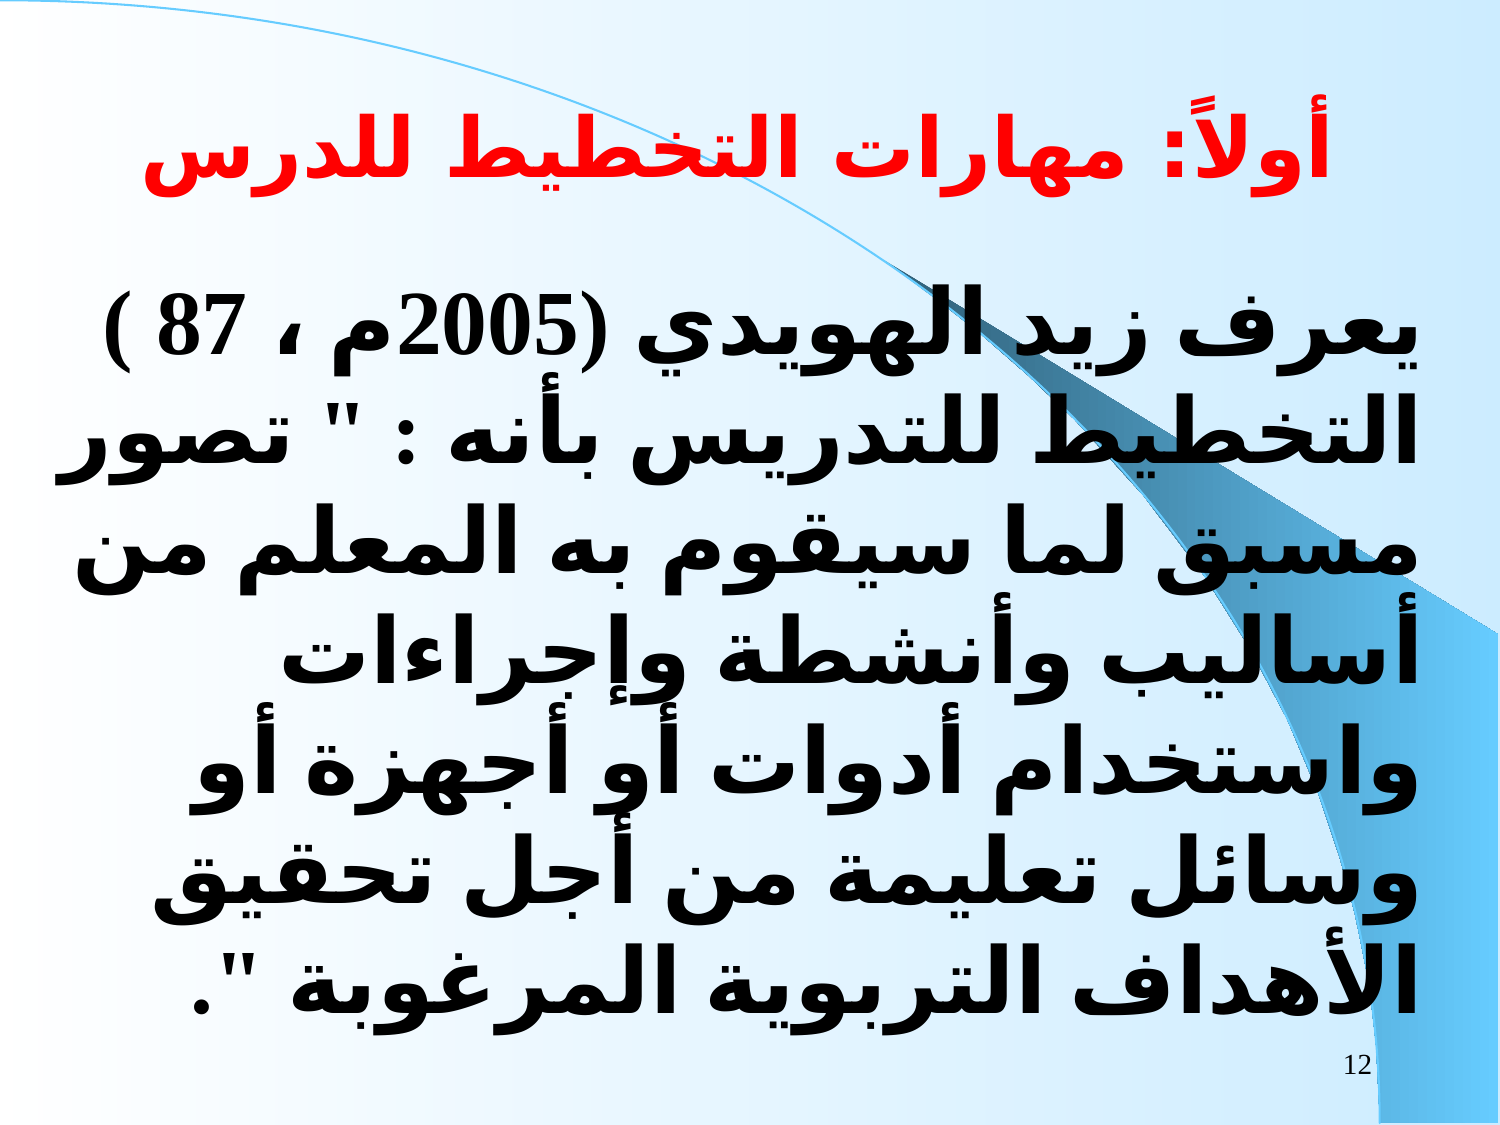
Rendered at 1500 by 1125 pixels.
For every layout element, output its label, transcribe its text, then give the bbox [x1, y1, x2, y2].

text_box يعرف زيد الهويدي (2005م ، 87 ) التخطيط للتدريس بأنه : " تصور مسبق لما سيقوم به المعلم من أساليب وأنشطة وإجراءات واستخدام أدوات أو أجهزة أو وسائل تعليمة من أجل تحقيق الأهداف التربوية المرغوبة ". [50, 262, 1425, 1125]
title أولاً: مهارات التخطيط للدرس [99, 49, 1376, 238]
